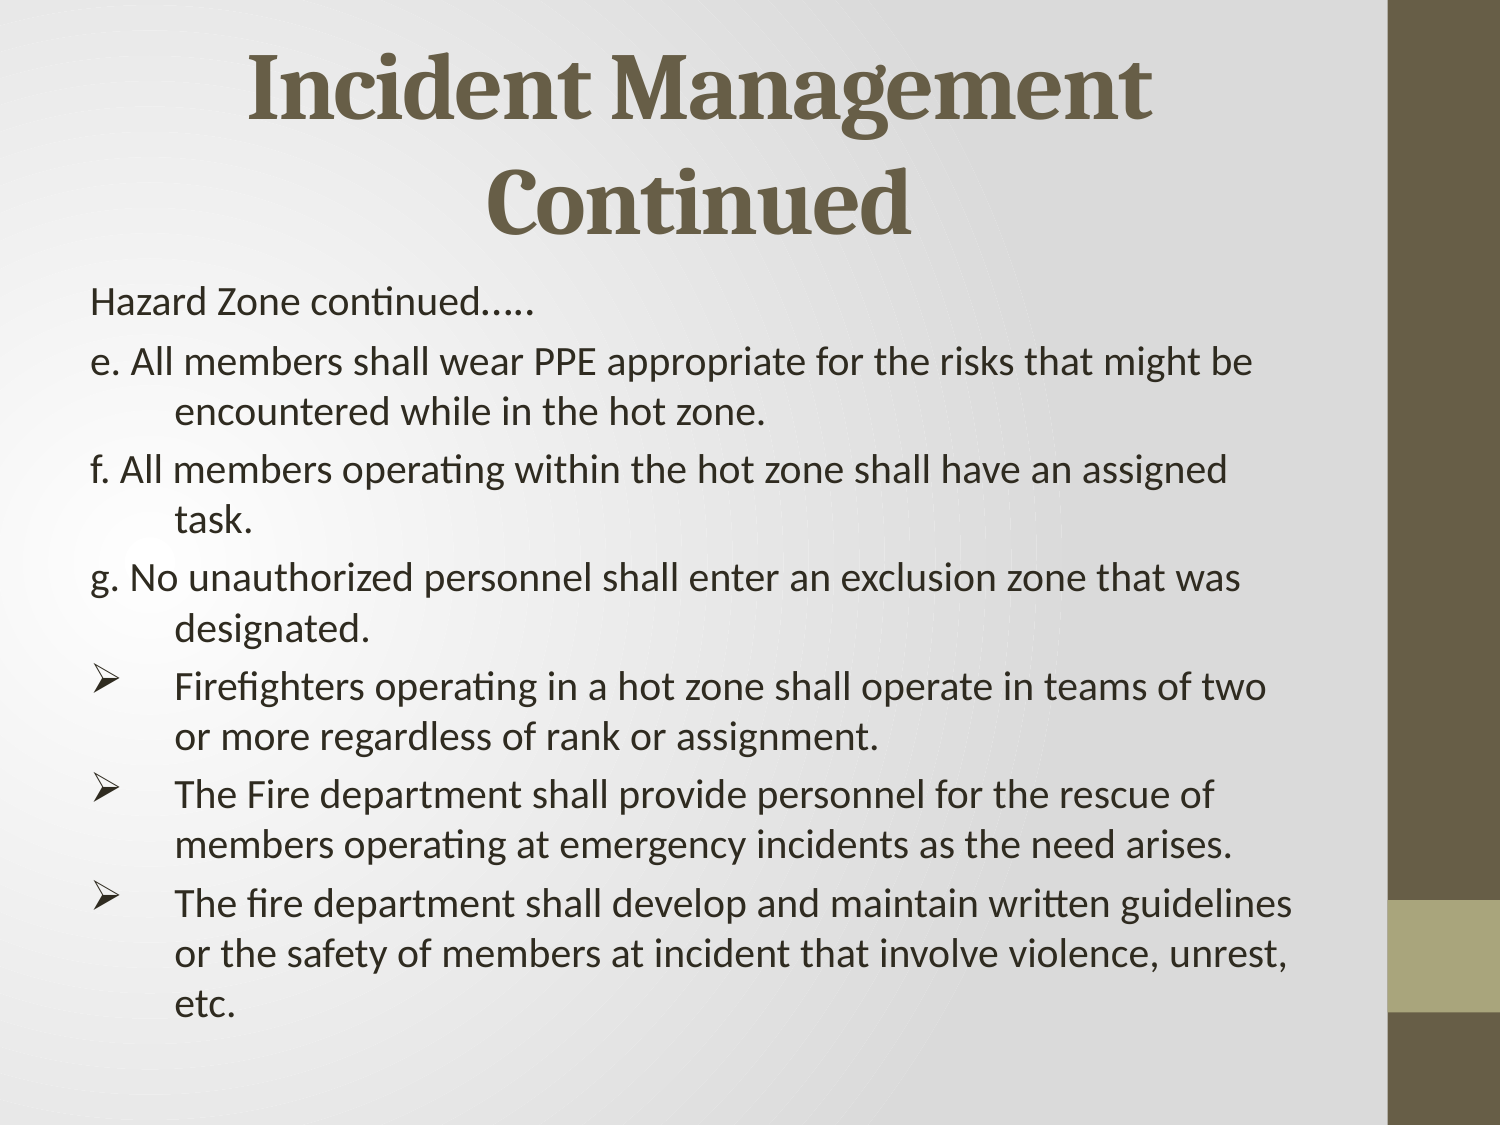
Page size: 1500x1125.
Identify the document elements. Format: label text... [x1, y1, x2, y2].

list Hazard Zone continued….. e. All members shall wear PPE appropriate for the risks that might be encountered while in the hot zone. f. All members operating within the hot zone shall have an assigned task. g. No unauthorized personnel shall enter an exclusion zone that was designated. Firefighters operating in a hot zone shall operate in teams of two or more regardless of rank or assignment. The Fire department shall provide personnel for the rescue of members operating at emergency incidents as the need arises. The fire department shall develop and maintain written guidelines or the safety of members at incident that involve violence, unrest, etc. [75, 262, 1325, 1050]
title Incident Management Continued [75, 45, 1325, 233]
